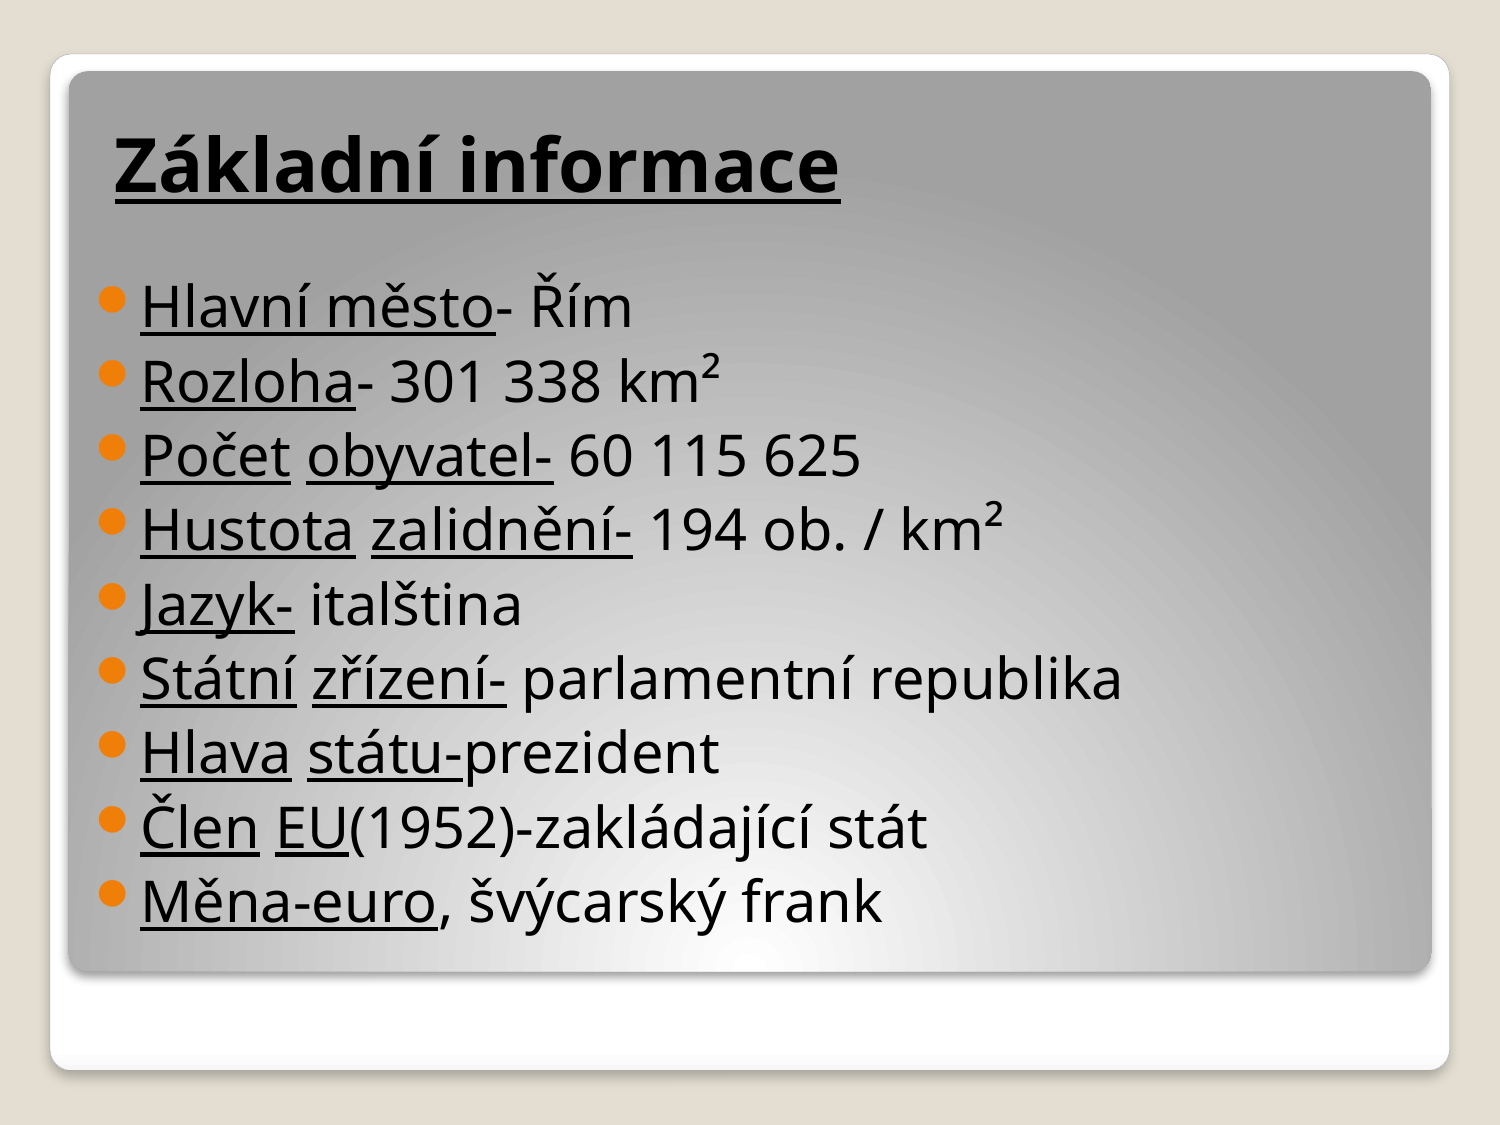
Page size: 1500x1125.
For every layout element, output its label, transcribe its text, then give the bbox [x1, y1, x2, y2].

title Základní informace [100, 42, 1443, 216]
list Hlavní město- Řím Rozloha- 301 338 km² Počet obyvatel- 60 115 625 Hustota zalidnění- 194 ob. / km² Jazyk- italština Státní zřízení- parlamentní republika Hlava státu-prezident Člen EU(1952)-zakládající stát Měna-euro, švýcarský frank [64, 255, 1408, 943]
